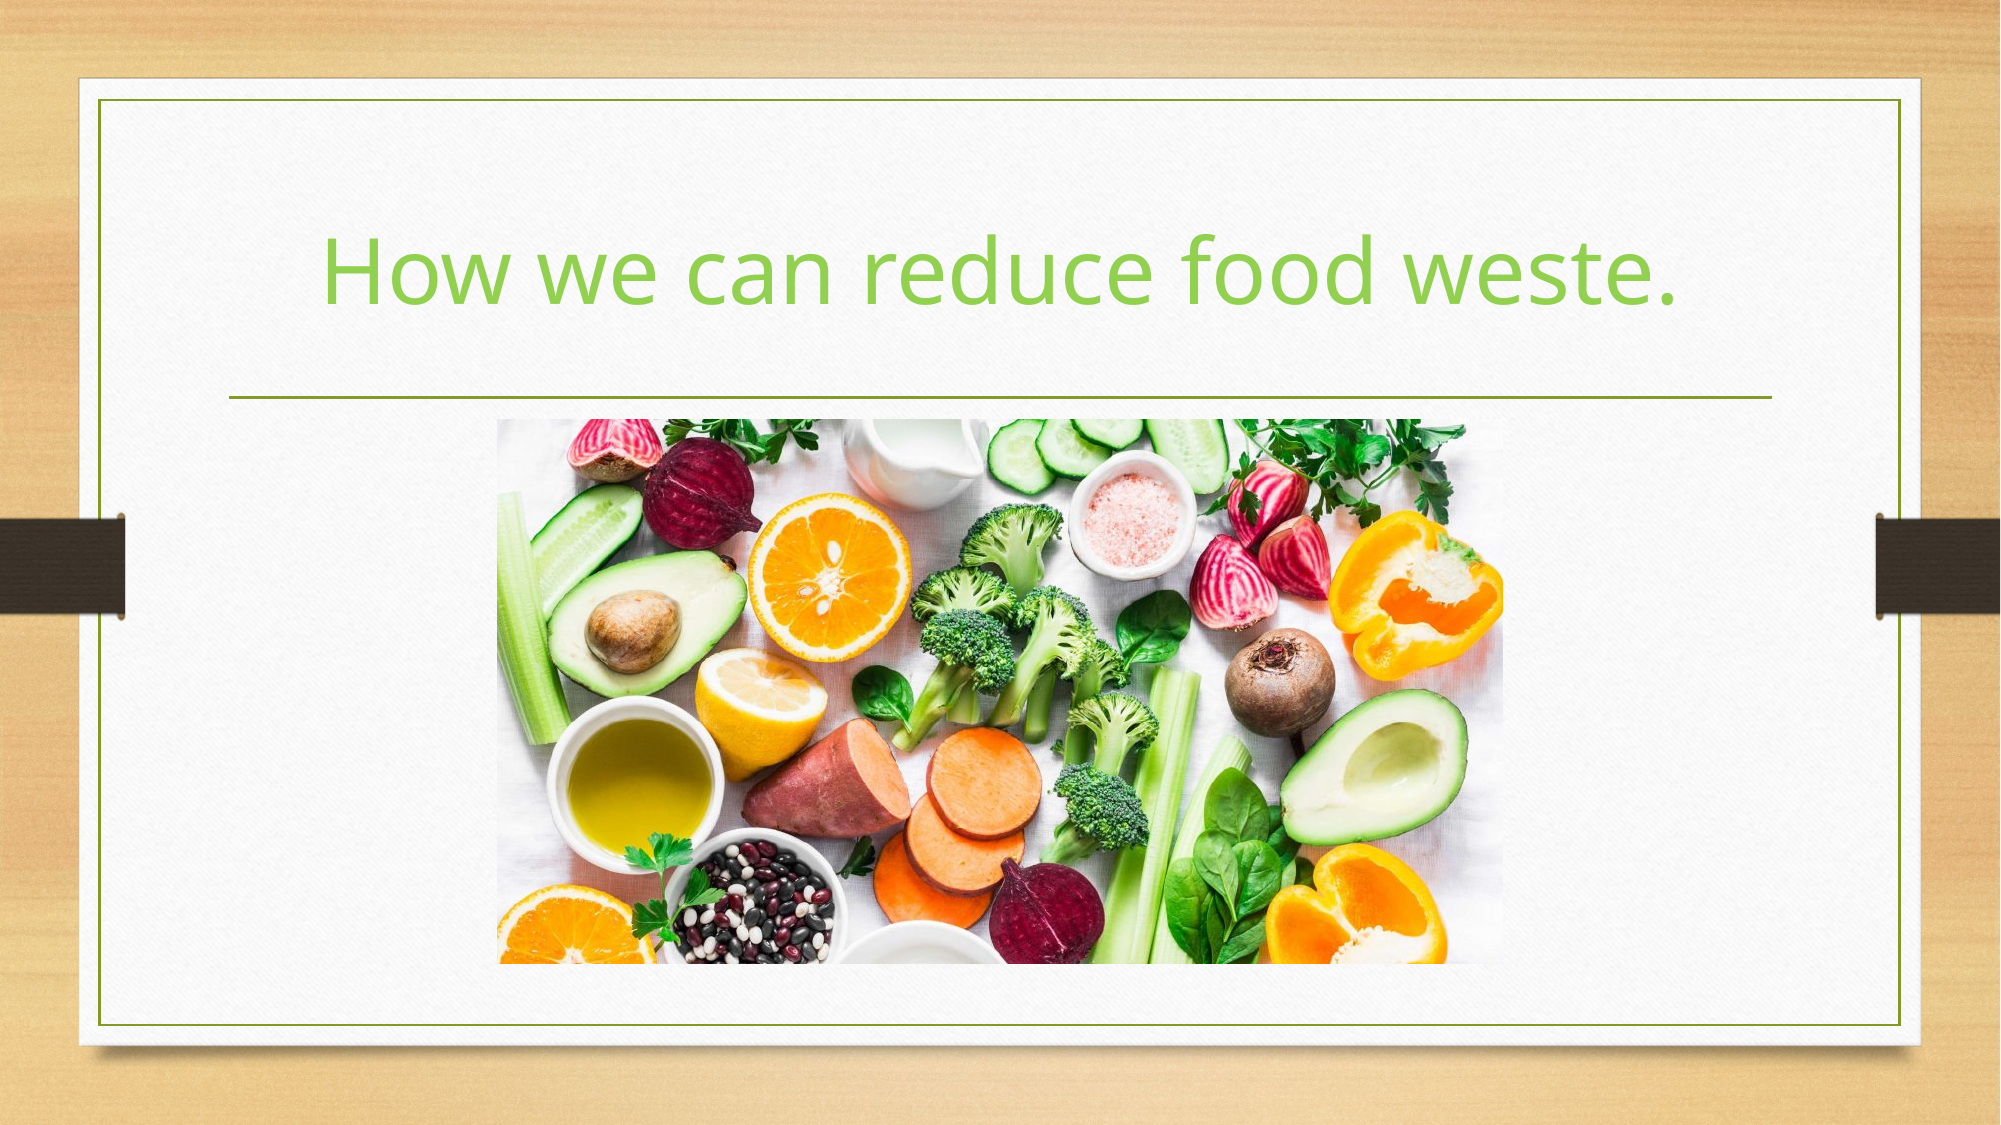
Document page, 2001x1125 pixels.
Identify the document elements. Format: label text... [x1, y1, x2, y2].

picture [0, 0, 2001, 1125]
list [496, 419, 1504, 964]
title How we can reduce food weste. [212, 161, 1788, 375]
